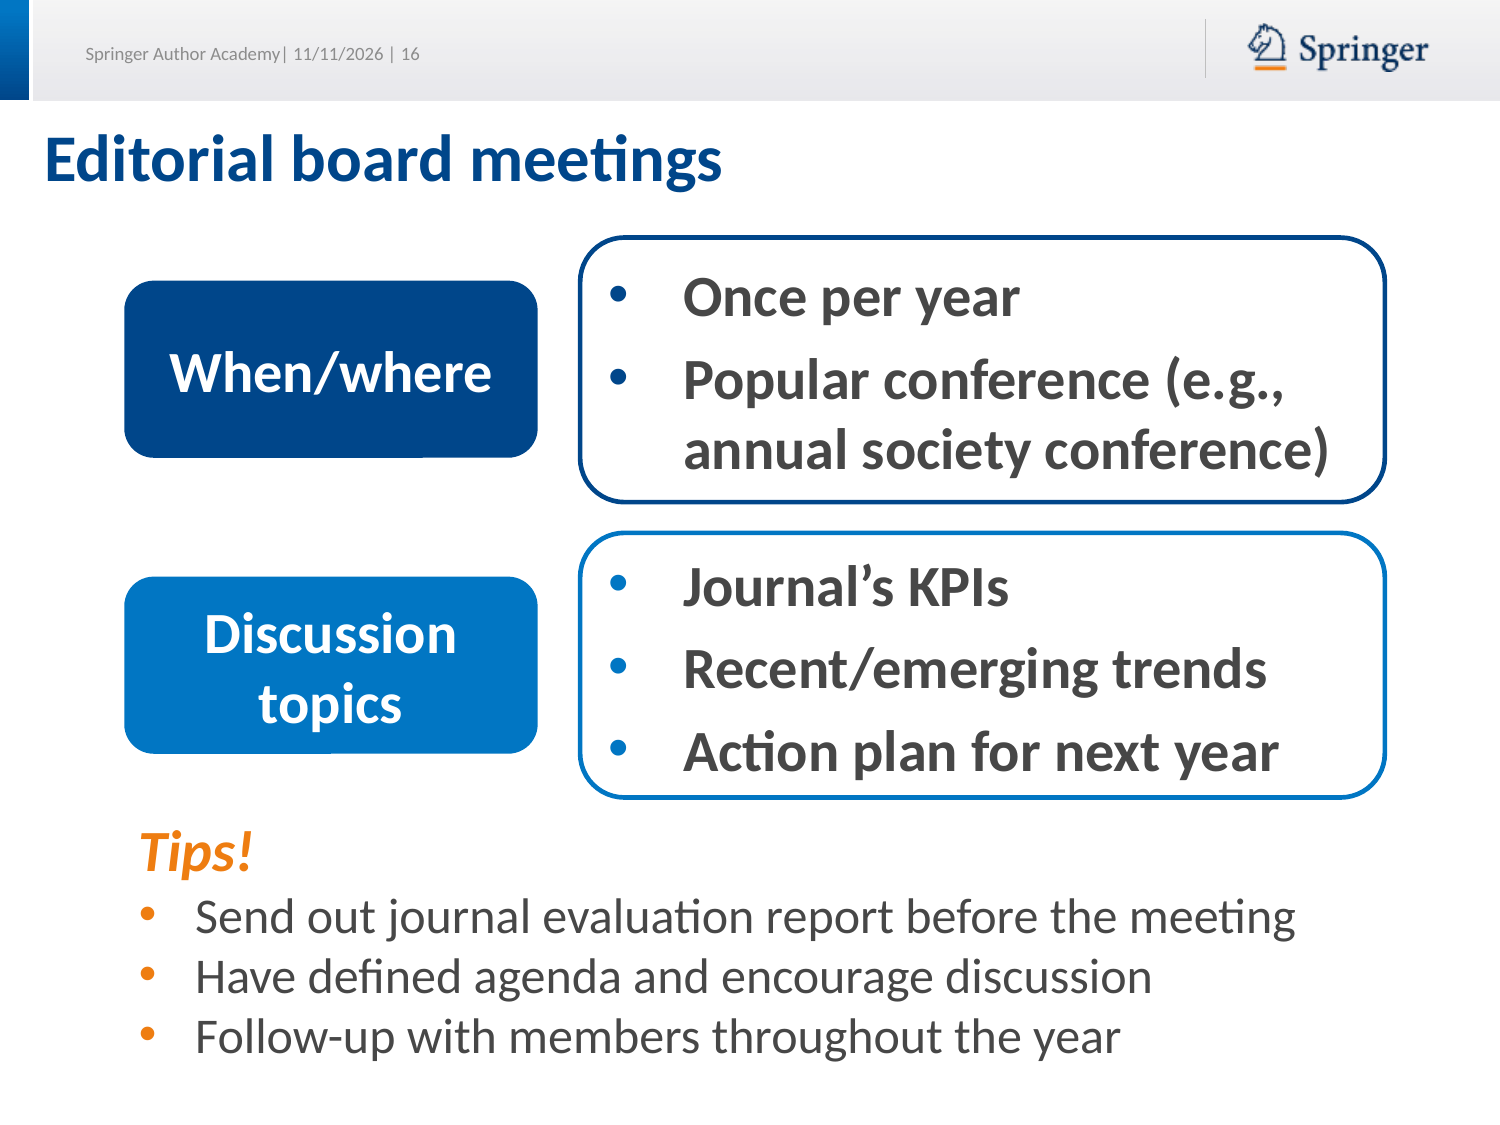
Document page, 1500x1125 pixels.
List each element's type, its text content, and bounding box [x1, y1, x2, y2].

picture [33, 0, 1500, 101]
text_box Journal’s KPIs Recent/emerging trends Action plan for next year [580, 532, 1385, 798]
text_box Discussion topics [124, 576, 538, 754]
text_box When/where [124, 280, 538, 458]
title Editorial board meetings [44, 124, 1356, 197]
text_box Tips! Send out journal evaluation report before the meeting Have defined agenda and encourage discussion Follow-up with members throughout the year [138, 813, 1385, 991]
text_box Once per year Popular conference (e.g., annual society conference) [580, 237, 1385, 503]
